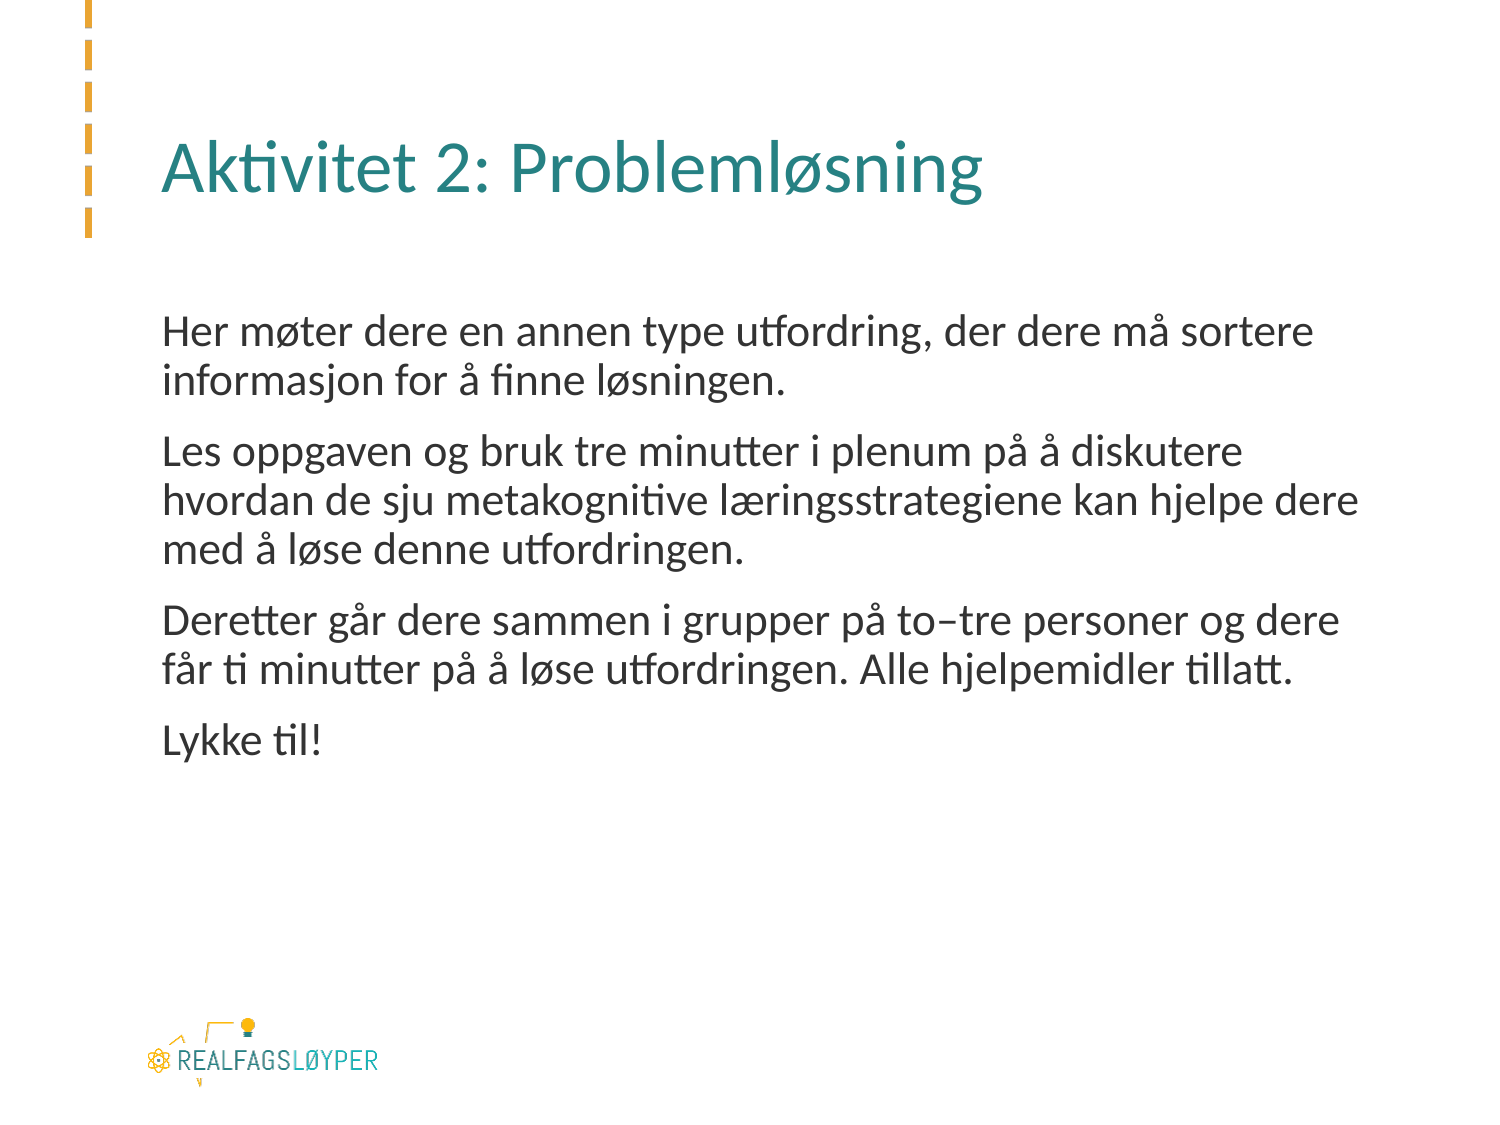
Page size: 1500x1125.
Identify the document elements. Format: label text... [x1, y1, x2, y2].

title Aktivitet 2: Problemløsning [146, 59, 1391, 278]
picture [146, 1018, 380, 1089]
picture [85, 0, 92, 238]
list Her møter dere en annen type utfordring, der dere må sortere informasjon for å finne løsningen. Les oppgaven og bruk tre minutter i plenum på å diskutere hvordan de sju metakognitive læringsstrategiene kan hjelpe dere med å løse denne utfordringen. Deretter går dere sammen i grupper på to–tre personer og dere får ti minutter på å løse utfordringen. Alle hjelpemidler tillatt. Lykke til! [146, 299, 1391, 986]
